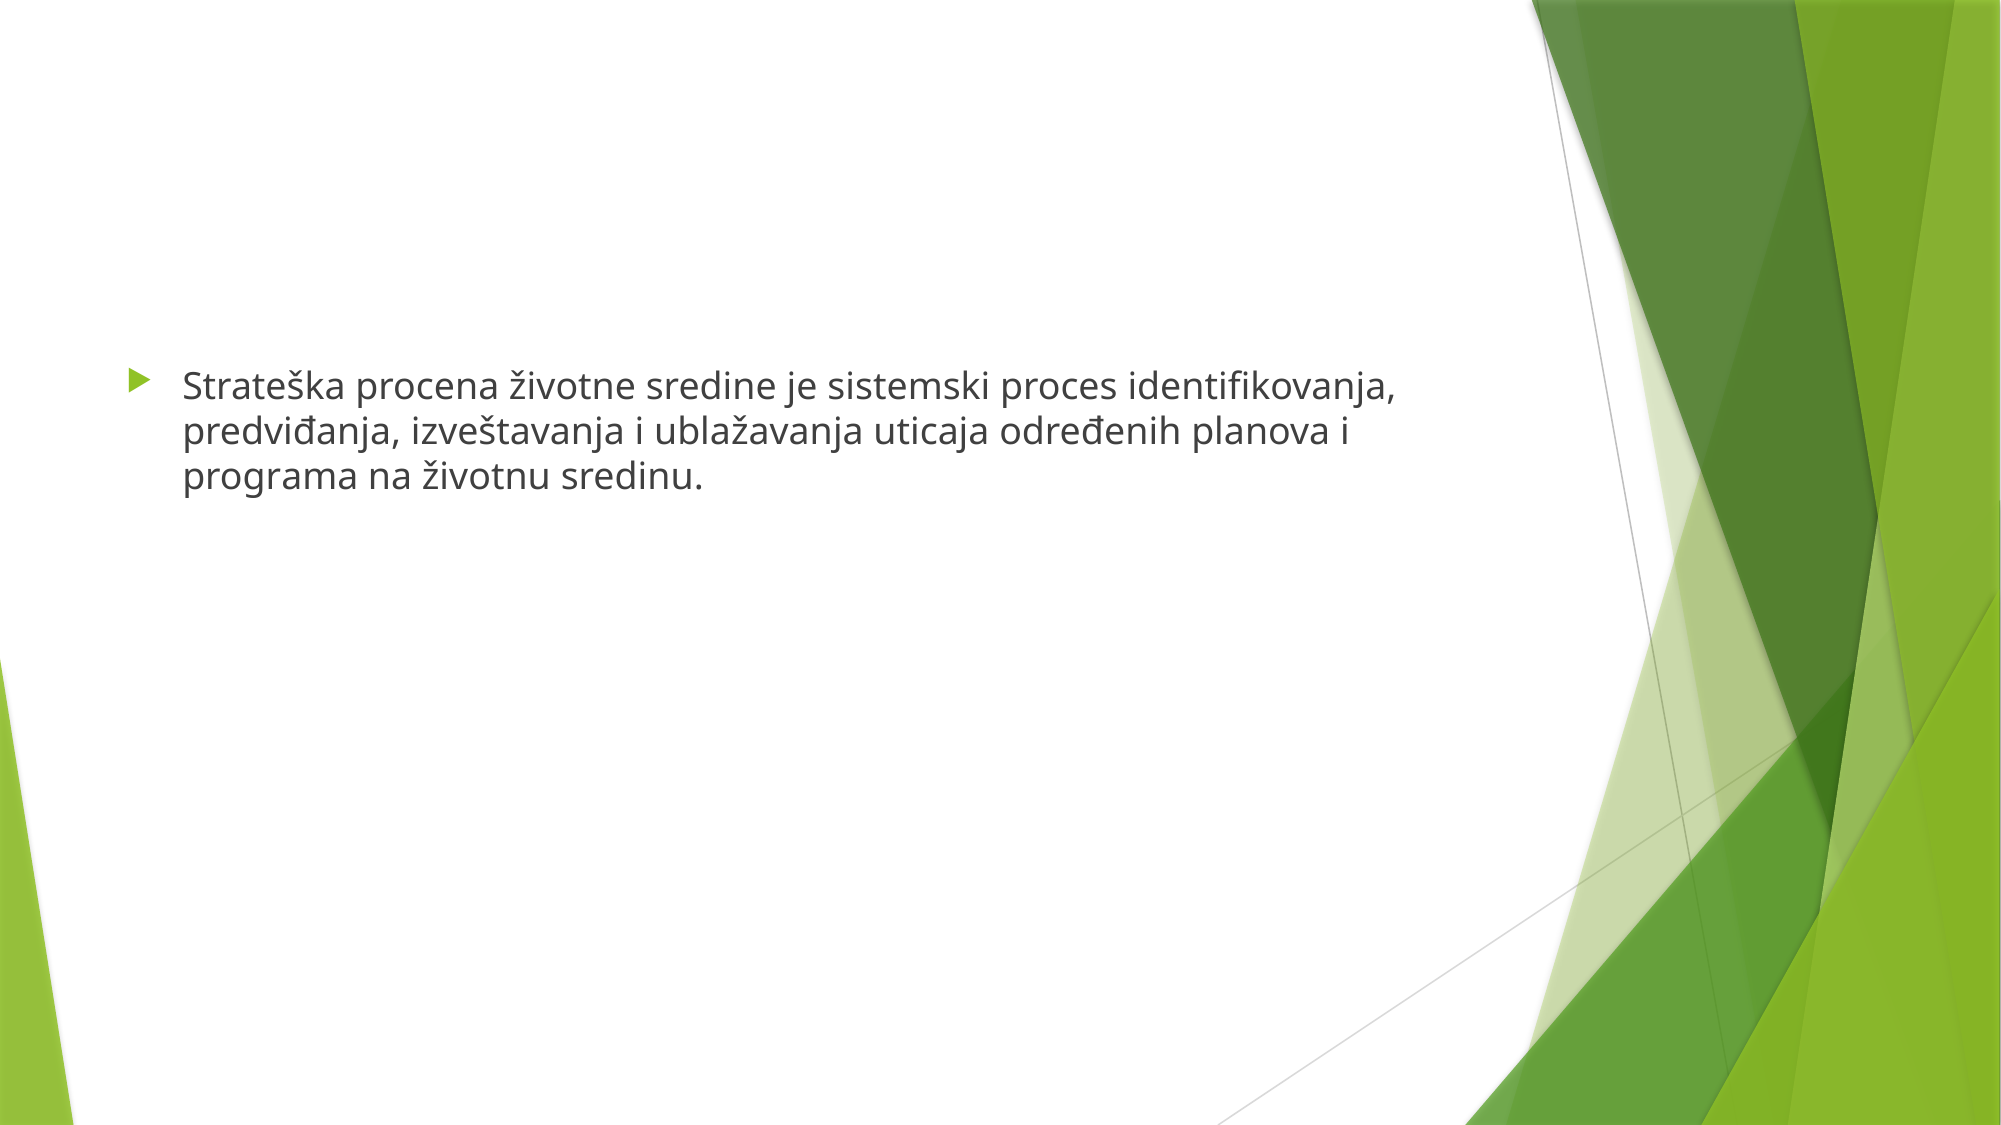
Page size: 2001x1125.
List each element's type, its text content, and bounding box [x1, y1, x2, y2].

list Strateška procena životne sredine je sistemski proces identifikovanja, predviđanja, izveštavanja i ublažavanja uticaja određenih planova i programa na životnu sredinu. [111, 354, 1522, 992]
